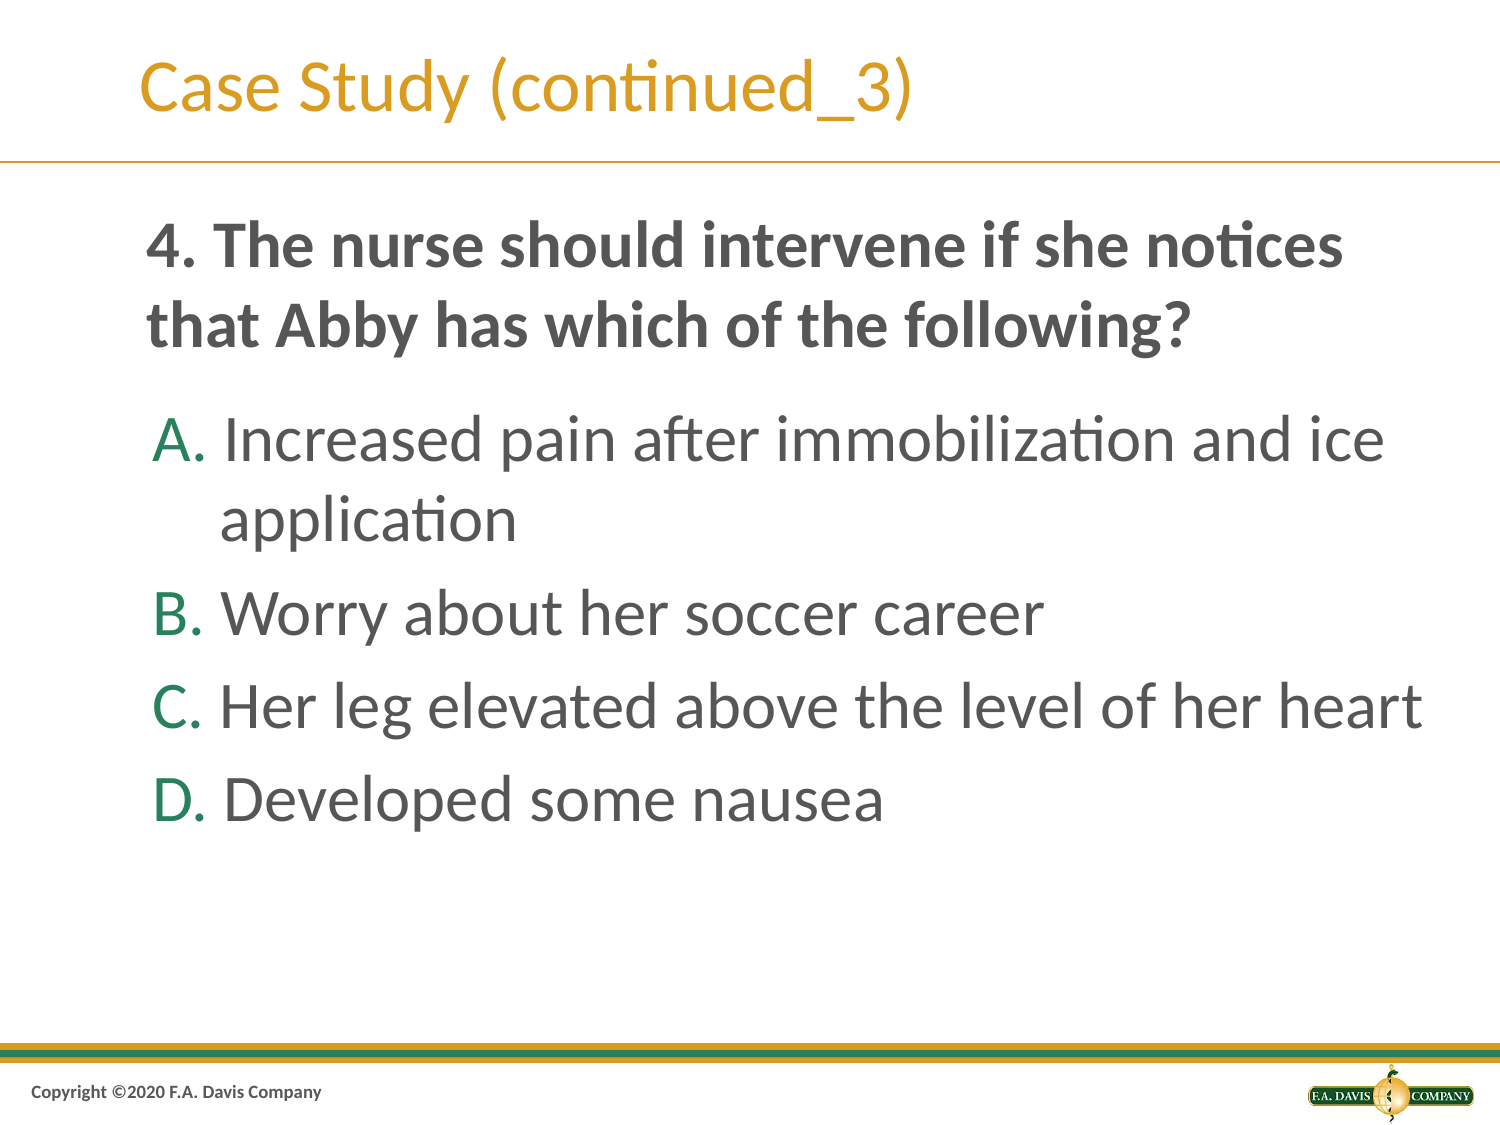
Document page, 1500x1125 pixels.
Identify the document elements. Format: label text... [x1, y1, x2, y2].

picture [1308, 1064, 1474, 1124]
picture [0, 1043, 1500, 1050]
list 4. The nurse should intervene if she notices that Abby has which of the following? [75, 193, 1475, 363]
list A. Increased pain after immobilization and ice application B. Worry about her soccer career C. Her leg elevated above the level of her heart D. Developed some nausea [137, 387, 1450, 1000]
title Case Study (continued_3) [124, 38, 1475, 136]
picture [0, 1058, 1500, 1063]
